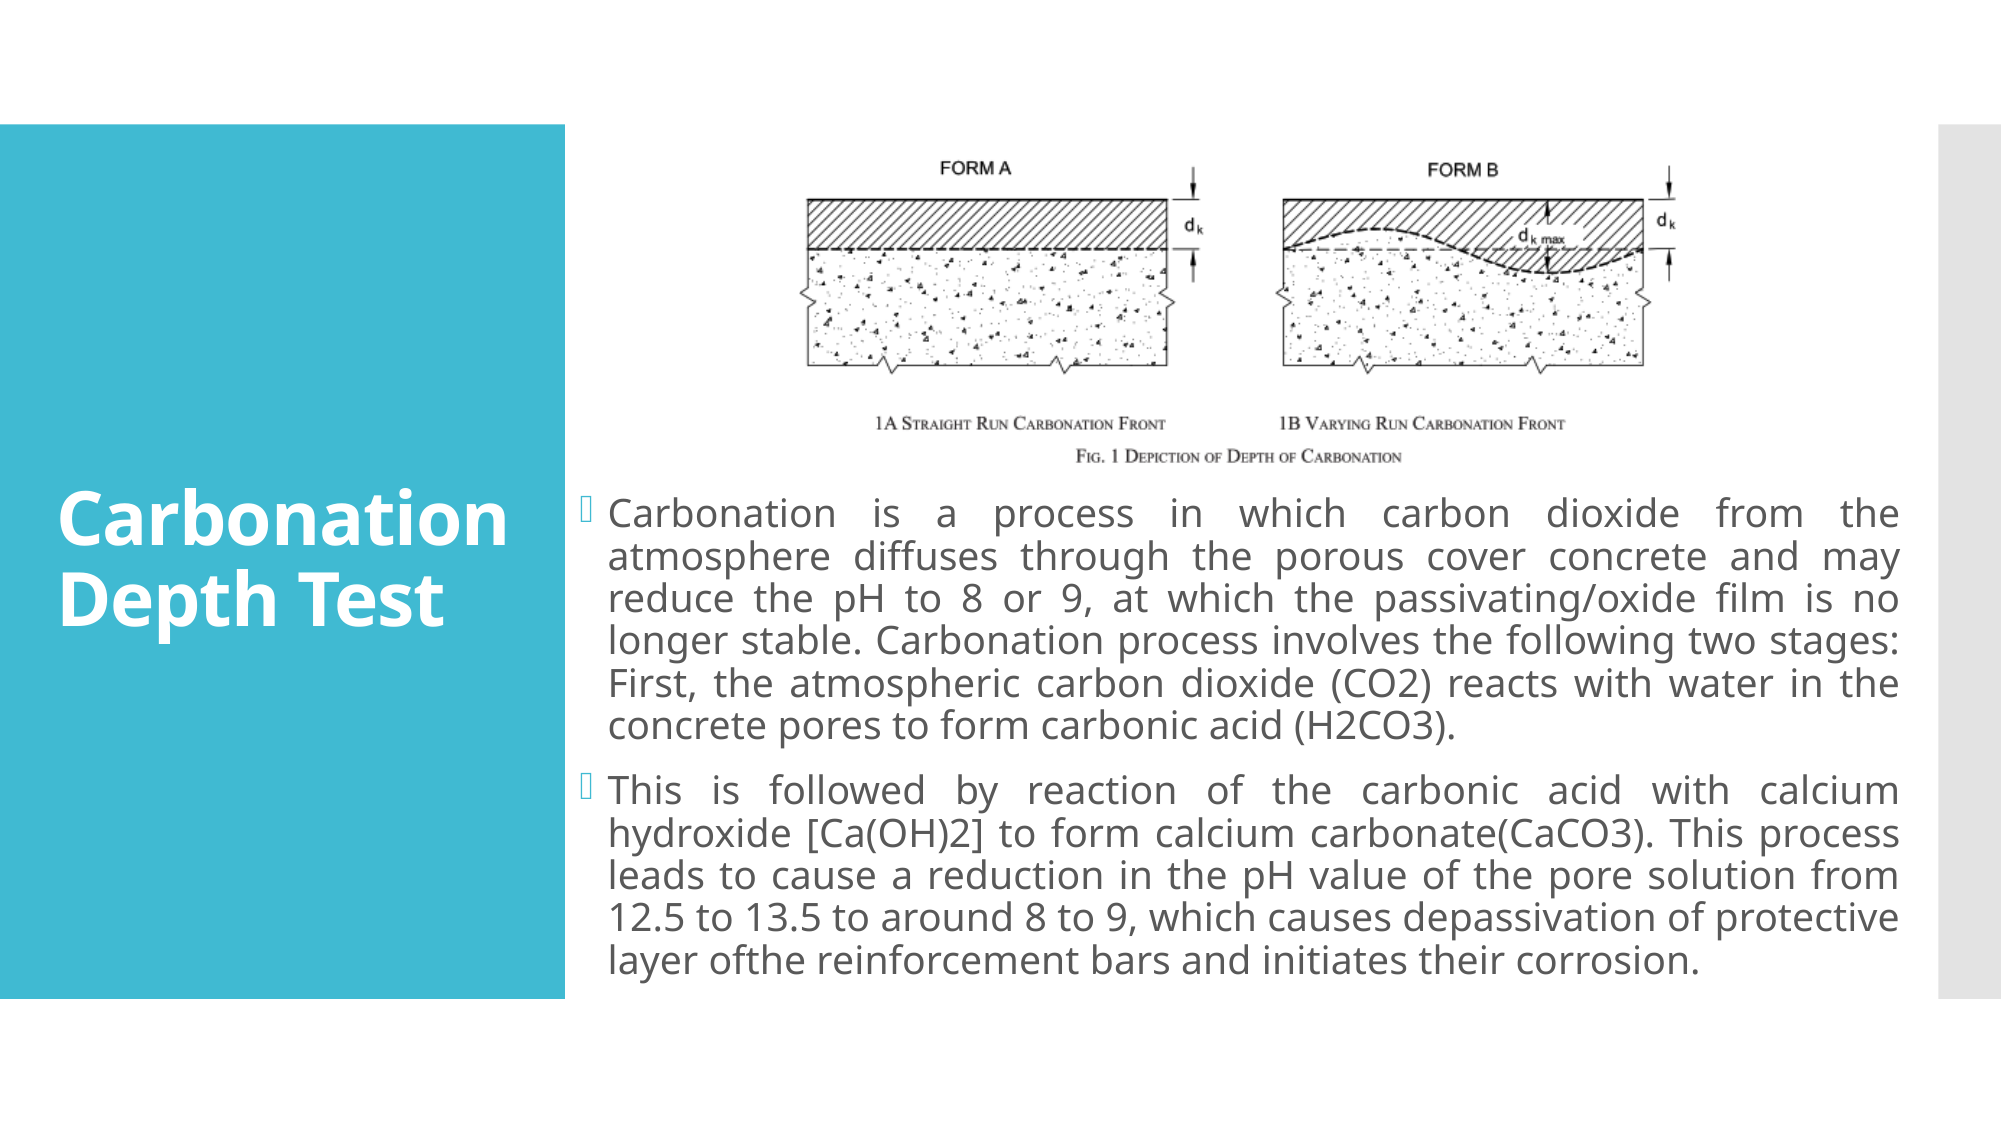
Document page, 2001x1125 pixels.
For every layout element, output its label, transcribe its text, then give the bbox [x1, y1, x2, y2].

list Carbonation is a process in which carbon dioxide from the atmosphere diffuses through the porous cover concrete and may reduce the pH to 8 or 9, at which the passivating/oxide film is no longer stable. Carbonation process involves the following two stages: First, the atmospheric carbon dioxide (CO2) reacts with water in the concrete pores to form carbonic acid (H2CO3). This is followed by reaction of the carbonic acid with calcium hydroxide [Ca(OH)2] to form calcium carbonate(CaCO3). This process leads to cause a reduction in the pH value of the pore solution from 12.5 to 13.5 to around 8 to 9, which causes depassivation of protective layer ofthe reinforcement bars and initiates their corrosion. [564, 476, 1918, 1001]
title Carbonation Depth Test [41, 184, 565, 940]
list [799, 123, 1686, 477]
